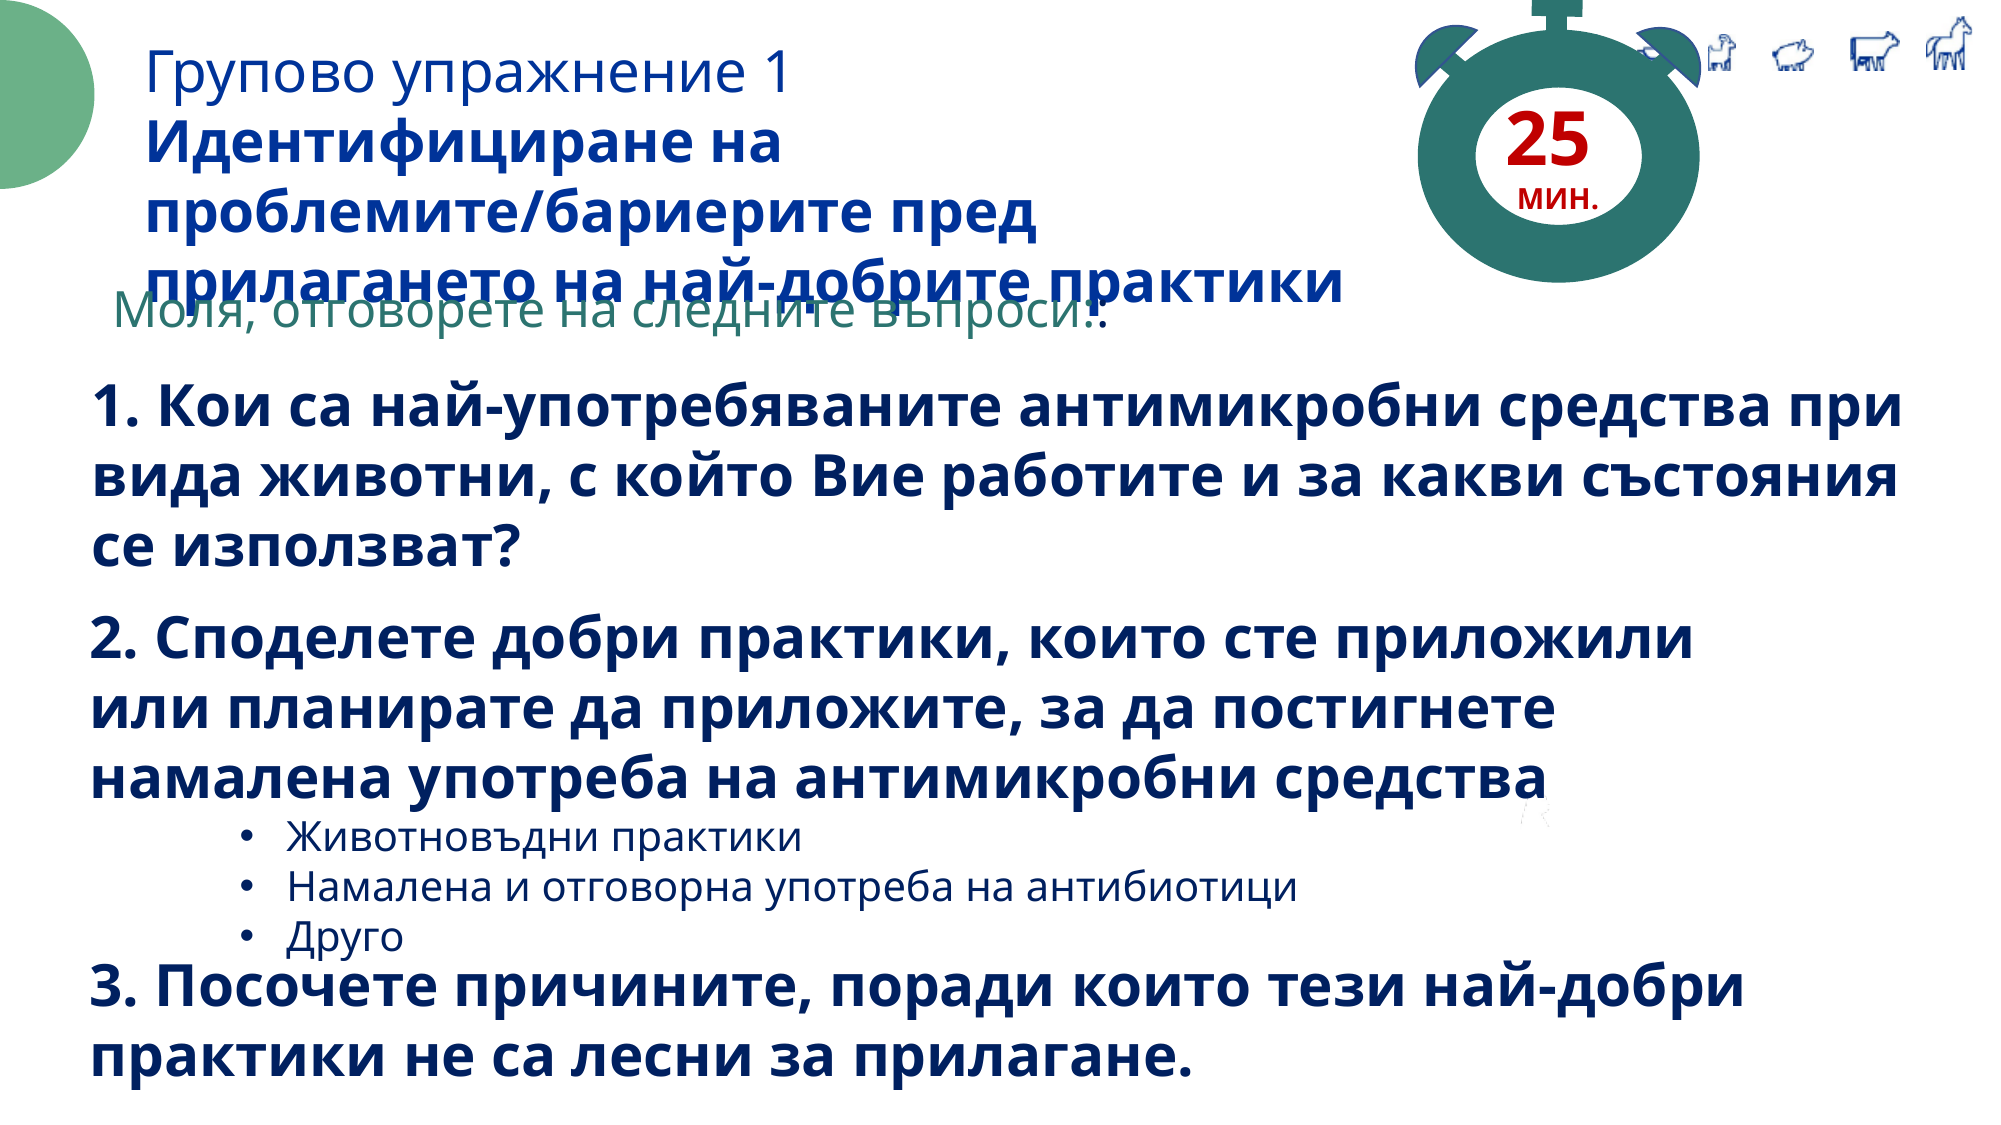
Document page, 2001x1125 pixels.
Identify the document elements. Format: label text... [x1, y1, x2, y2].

text_box 1. Кои са най-употребяваните антимикробни средства при вида животни, с който Вие работите и за какви състояния се използват? [76, 361, 1924, 557]
text_box Групово упражнение 1 Идентифициране на проблемите/бариерите пред прилагането на най-добрите практики [129, 26, 1419, 150]
picture [1708, 34, 1736, 71]
text_box 3. Посочете причините, поради които тези най-добри практики не са лесни за прилагане. [0, 940, 1847, 1125]
text_box Моля, отговорете на следните въпроси:: [97, 270, 1945, 407]
picture [1926, 16, 1973, 70]
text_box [1419, 0, 1696, 254]
text_box 2. Споделете добри практики, които сте приложили или планирате да приложите, за да постигнете намалена употреба на антимикробни средства Животновъдни практики Намалена и отговорна употреба на антибиотици Друго [0, 592, 1847, 940]
picture [1850, 31, 1900, 71]
picture [1772, 39, 1814, 71]
